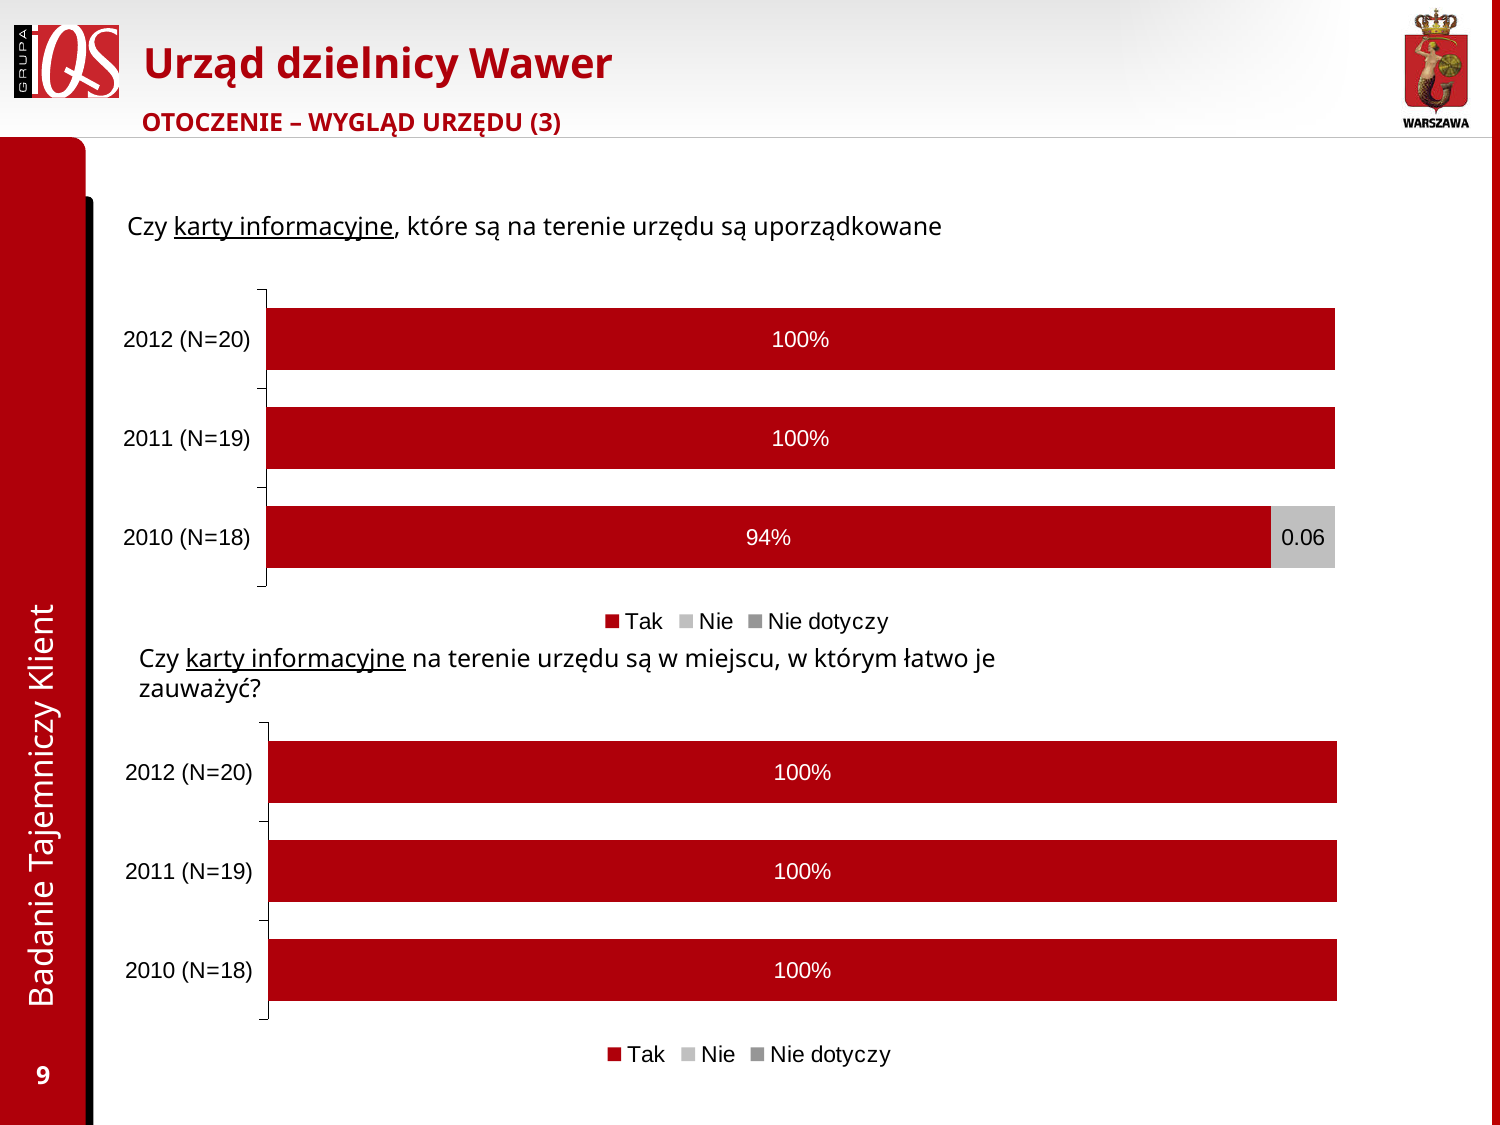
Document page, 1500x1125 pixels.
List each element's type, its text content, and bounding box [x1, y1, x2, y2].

chart [115, 287, 1380, 641]
text_box OTOCZENIE – WYGLĄD URZĘDU (3) [112, 98, 690, 149]
picture [0, 0, 1492, 138]
text_box Czy karty informacyjne, które są na terenie urzędu są uporządkowane [112, 203, 988, 248]
slide_number 9 [0, 1046, 87, 1107]
chart [117, 720, 1382, 1074]
footer Badanie Tajemniczy Klient [1, 158, 78, 1024]
text_box Czy karty informacyjne na terenie urzędu są w miejscu, w którym łatwo je zauważyć? [124, 649, 1098, 710]
title Urząd dzielnicy Wawer [128, 6, 1294, 117]
